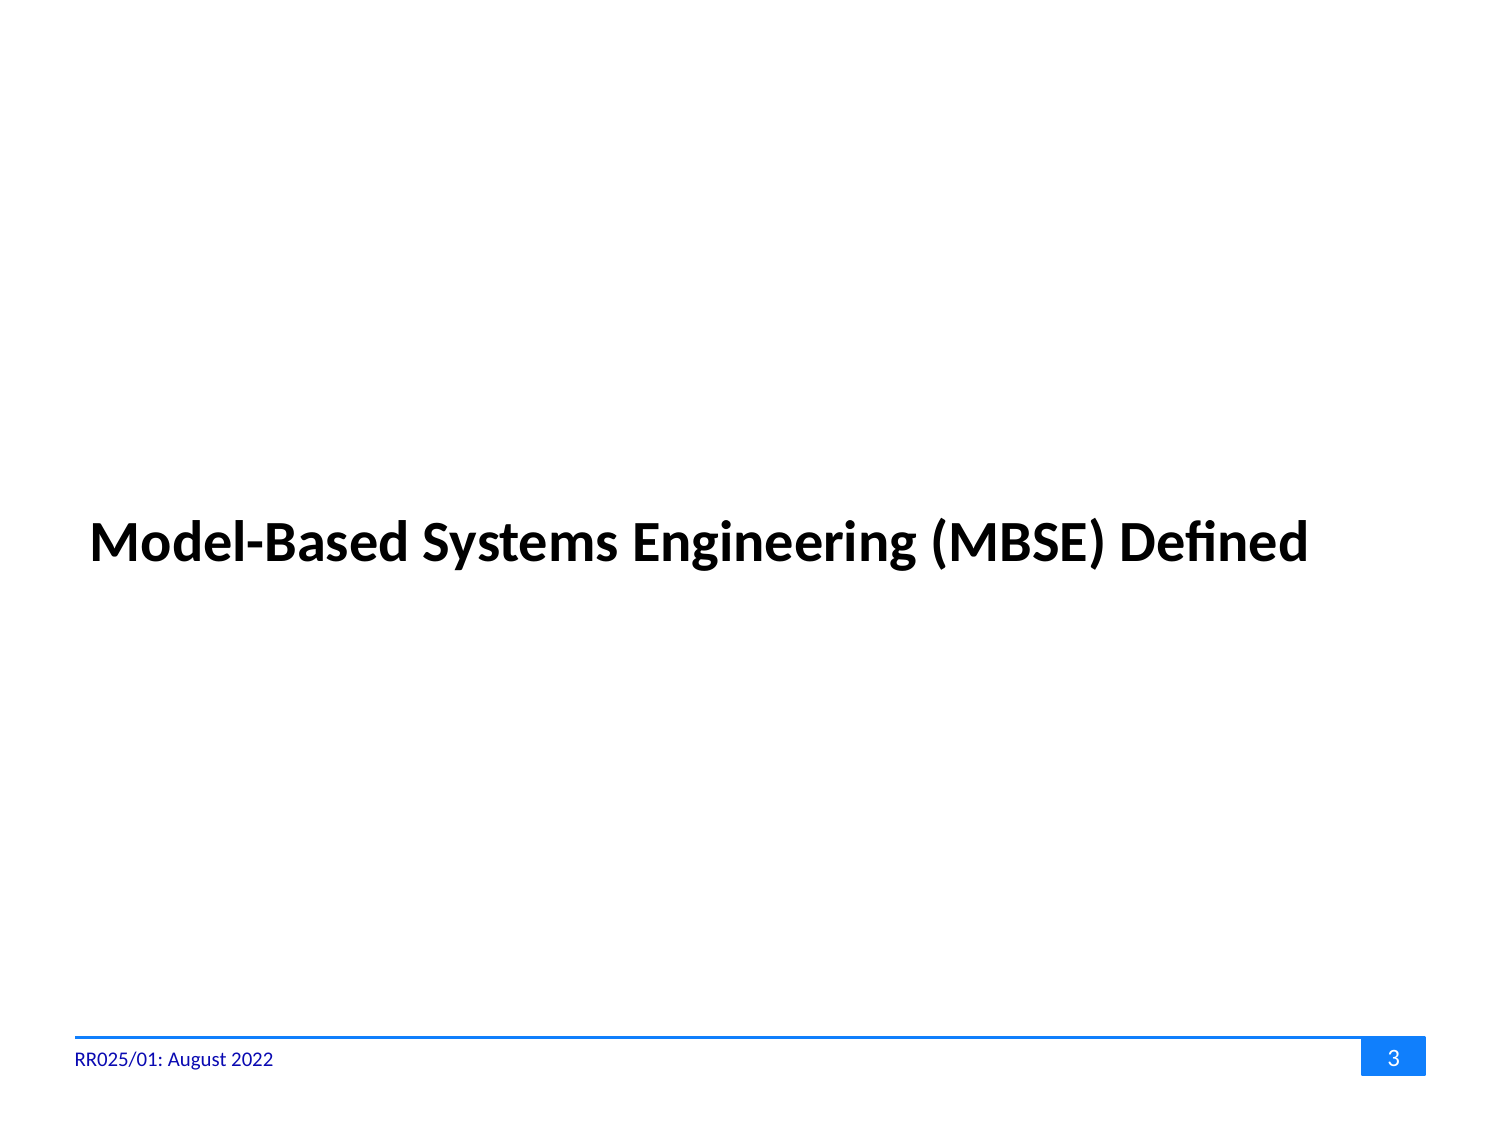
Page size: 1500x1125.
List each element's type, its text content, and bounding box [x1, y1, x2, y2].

text_box Model-Based Systems Engineering (MBSE) Defined [74, 187, 1425, 1005]
